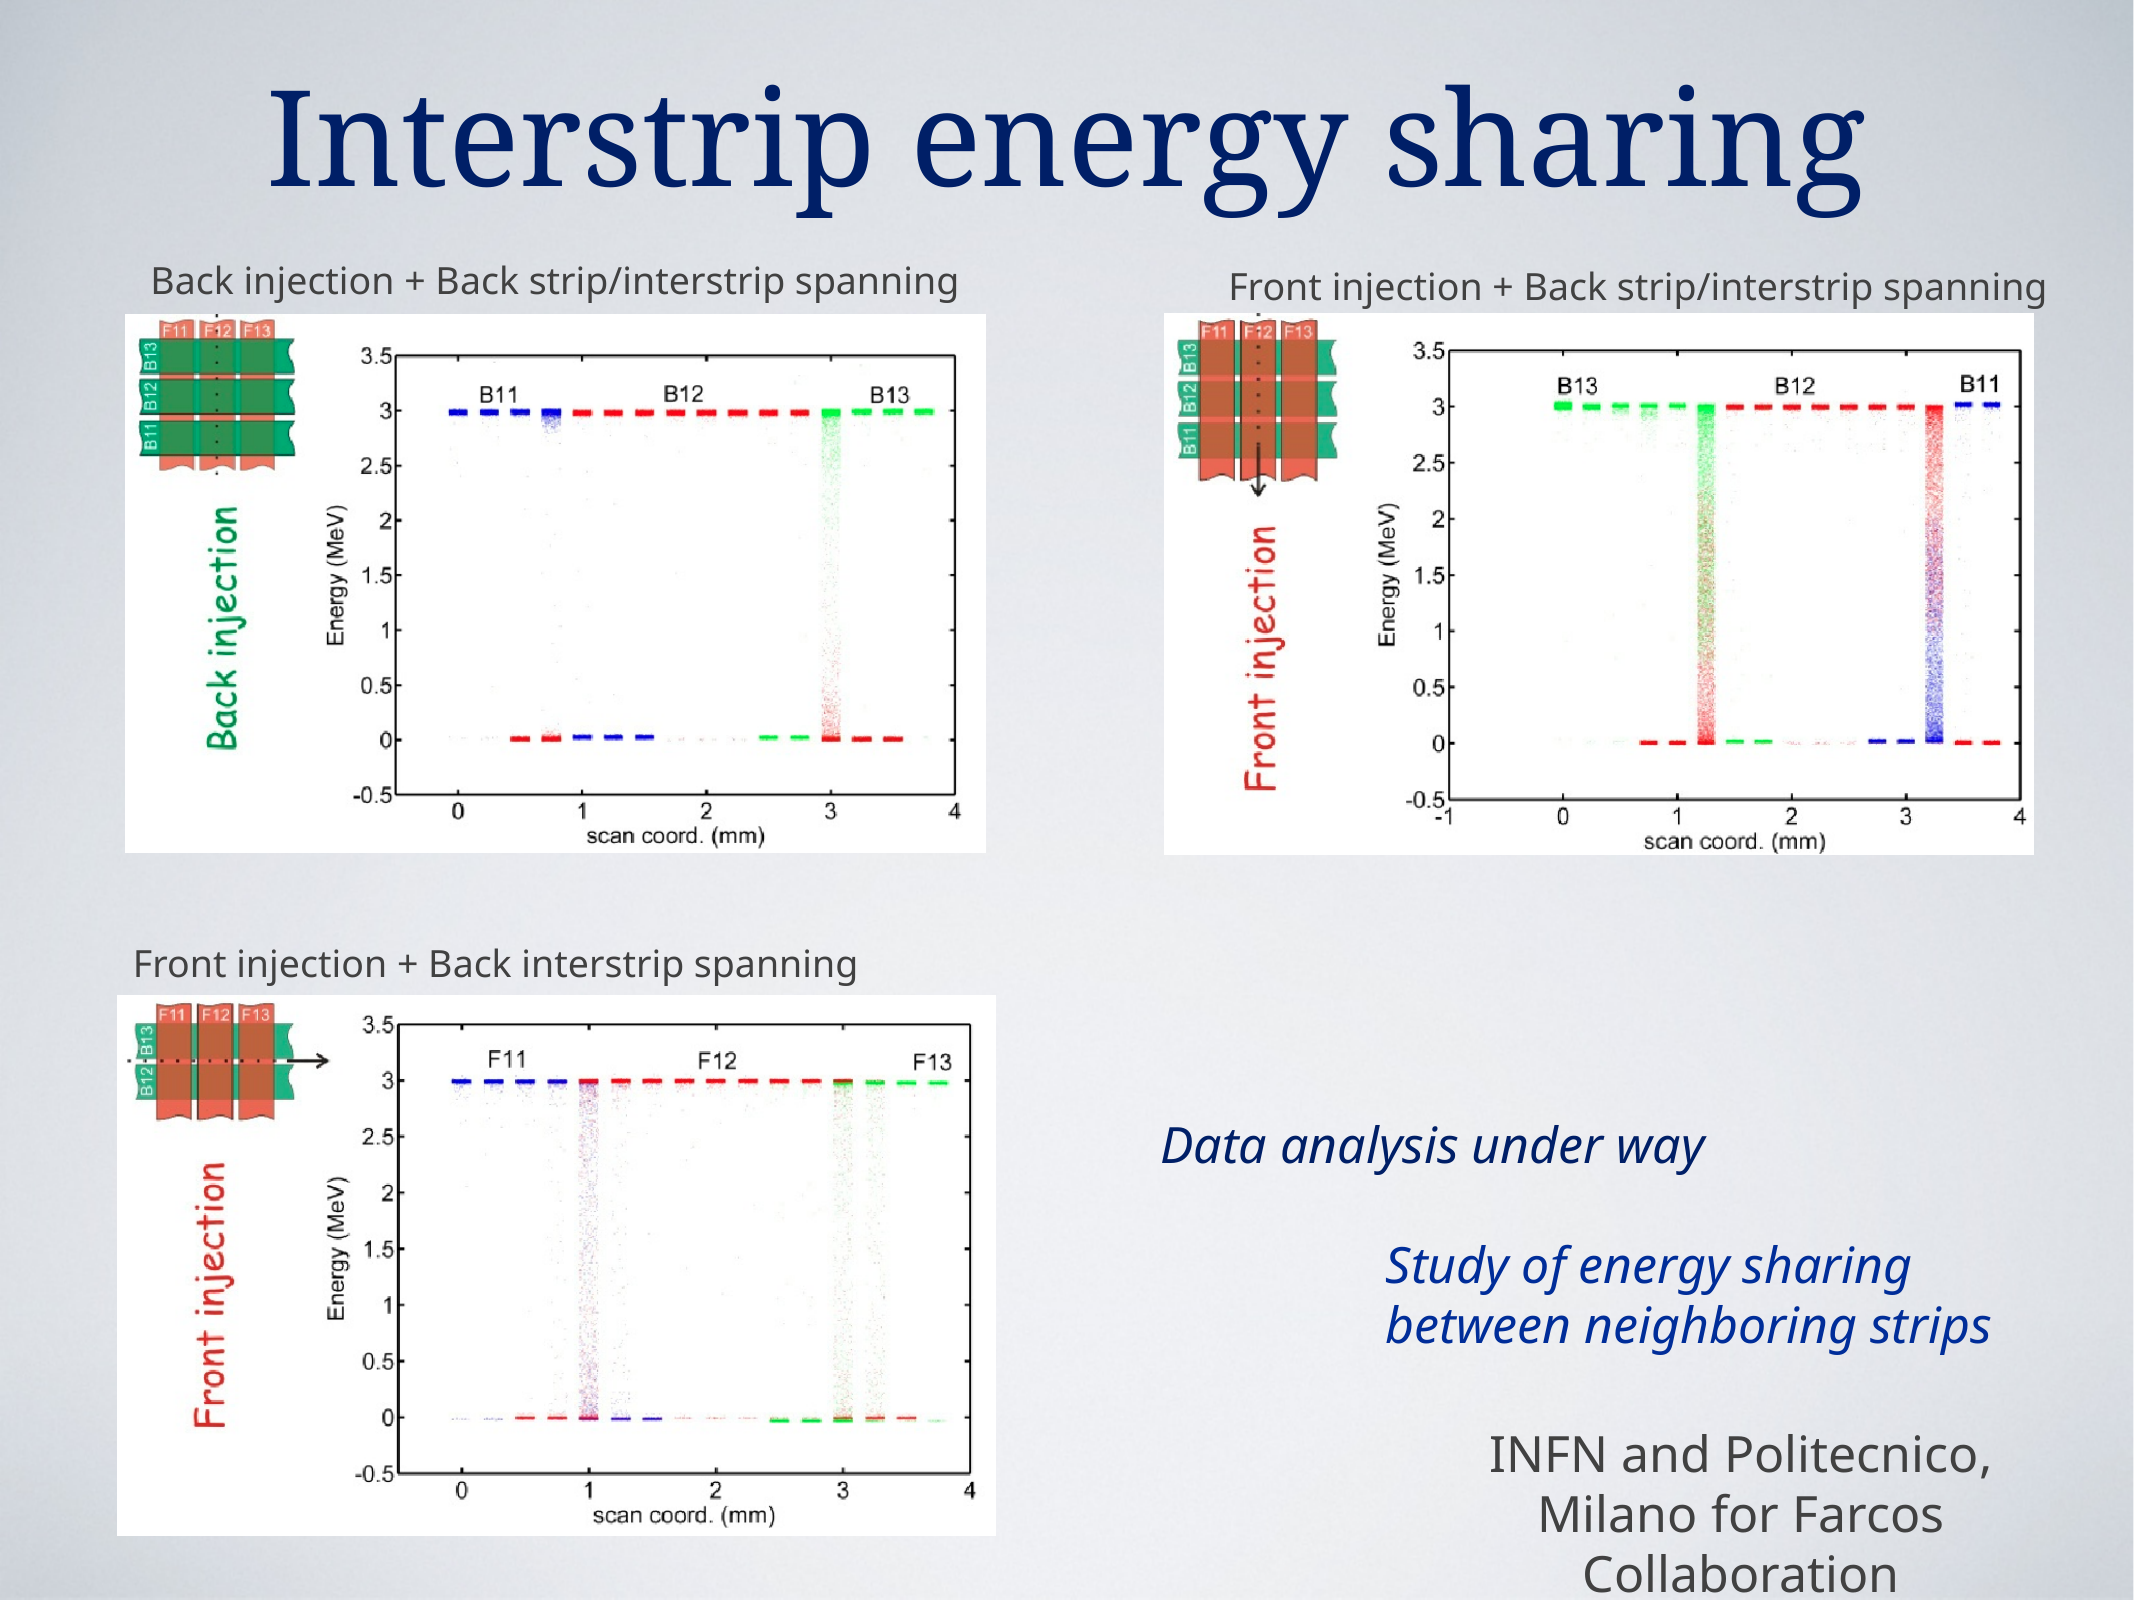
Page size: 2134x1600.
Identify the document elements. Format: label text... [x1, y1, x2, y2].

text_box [83, 248, 1028, 853]
text_box Data analysis under way Study of energy sharing between neighboring strips [1160, 1110, 2005, 1357]
title Interstrip energy sharing [58, 35, 2075, 232]
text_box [117, 932, 996, 1536]
text_box INFN and Politecnico, Milano for Farcos Collaboration [1434, 1445, 2048, 1580]
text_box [1164, 254, 2111, 855]
picture [0, 0, 2134, 1600]
